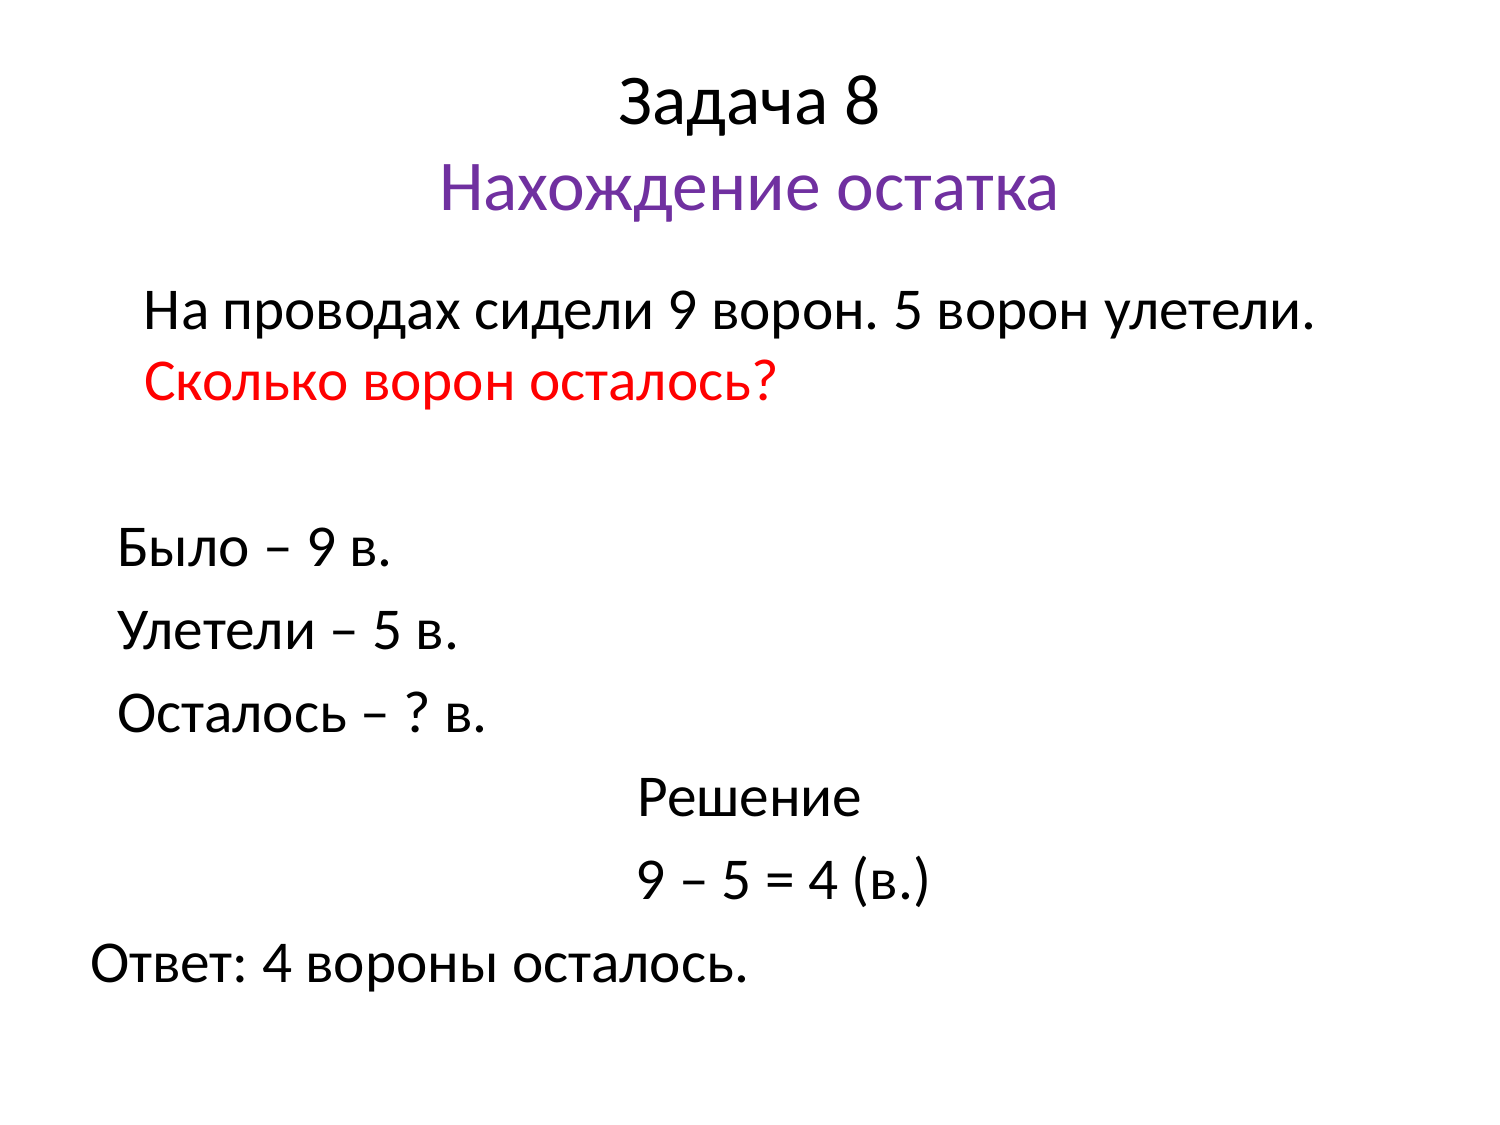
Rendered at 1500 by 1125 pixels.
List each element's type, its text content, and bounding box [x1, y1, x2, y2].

title Задача 8 Нахождение остатка [75, 45, 1425, 233]
list На проводах сидели 9 ворон. 5 ворон улетели. Сколько ворон осталось? Было – 9 в. Улетели – 5 в. Осталось – ? в. Решение 9 – 5 = 4 (в.) Ответ: 4 вороны осталось. [75, 262, 1425, 1005]
